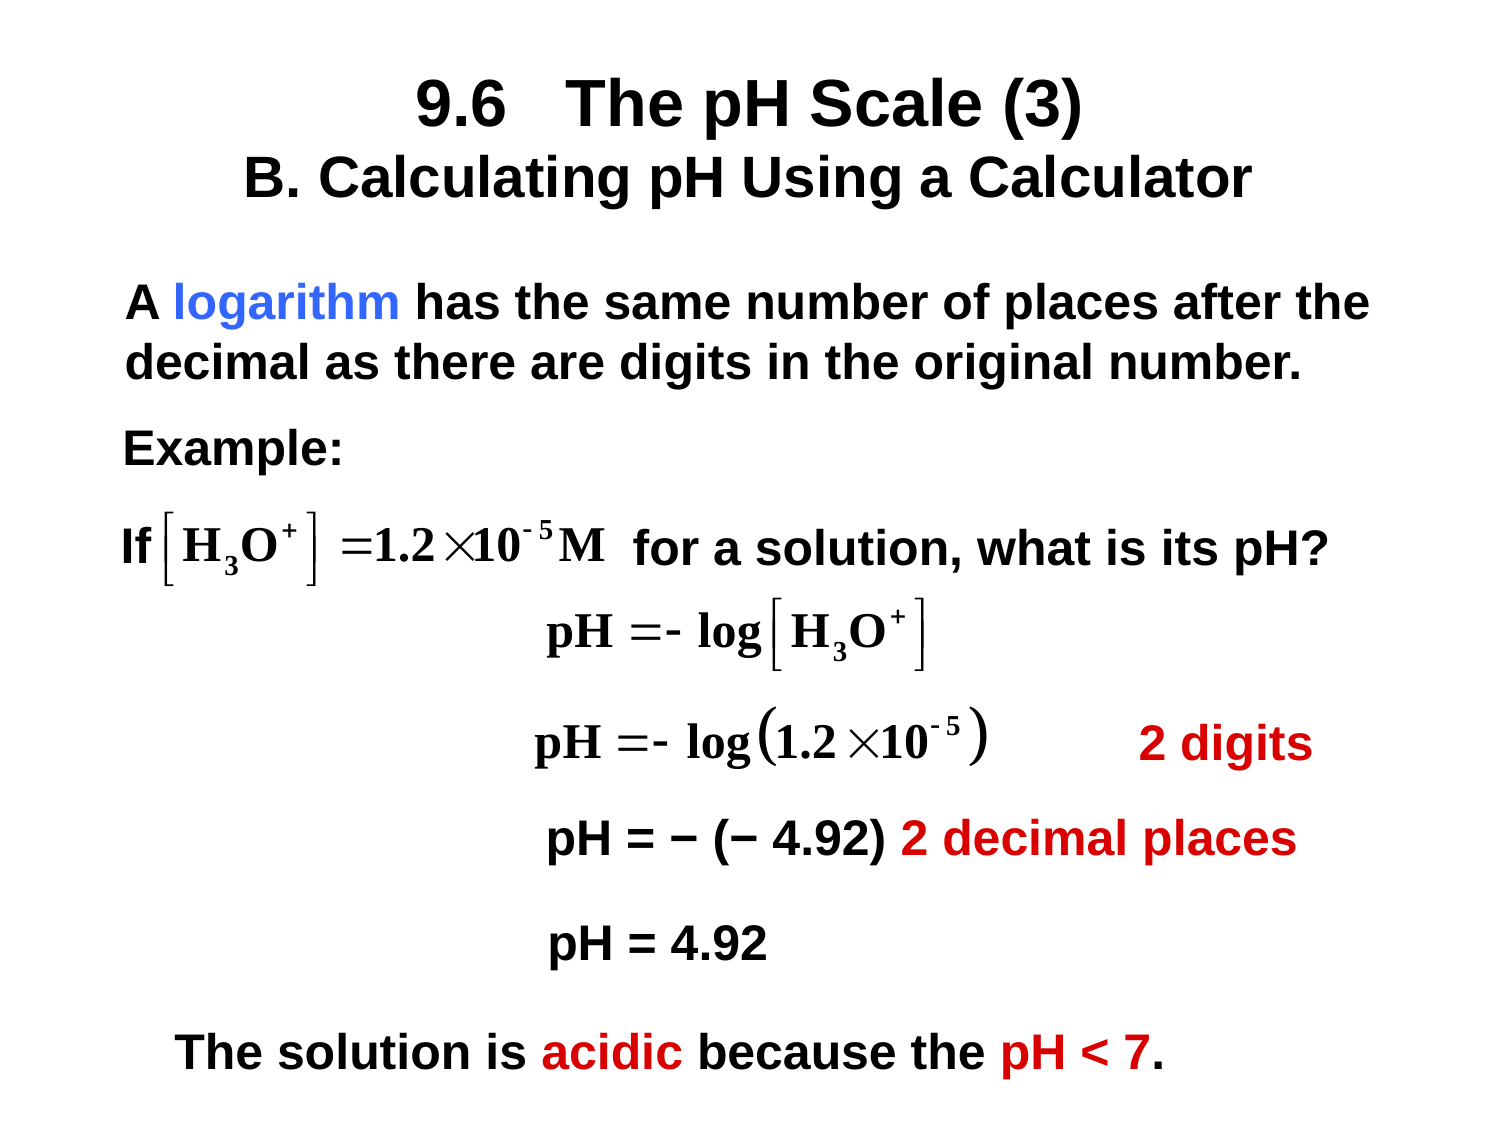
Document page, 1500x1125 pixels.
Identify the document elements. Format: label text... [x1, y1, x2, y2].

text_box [156, 507, 612, 592]
list Calculating pH Using a Calculator [201, 132, 1297, 216]
list pH = 4.92 [532, 906, 805, 974]
list pH = − (− 4.92) 2 decimal places [530, 806, 1426, 866]
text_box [544, 593, 939, 678]
title 9.6 The pH Scale (3) [326, 66, 1174, 132]
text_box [532, 703, 989, 788]
list Example: [107, 411, 374, 480]
list 2 digits [1123, 702, 1354, 777]
list for a solution, what is its pH? [617, 507, 1386, 591]
list A logarithm has the same number of places after the decimal as there are digits in the original number. [109, 262, 1441, 398]
list If [105, 505, 1417, 580]
list The solution is acidic because the pH < 7. [159, 1011, 1219, 1086]
